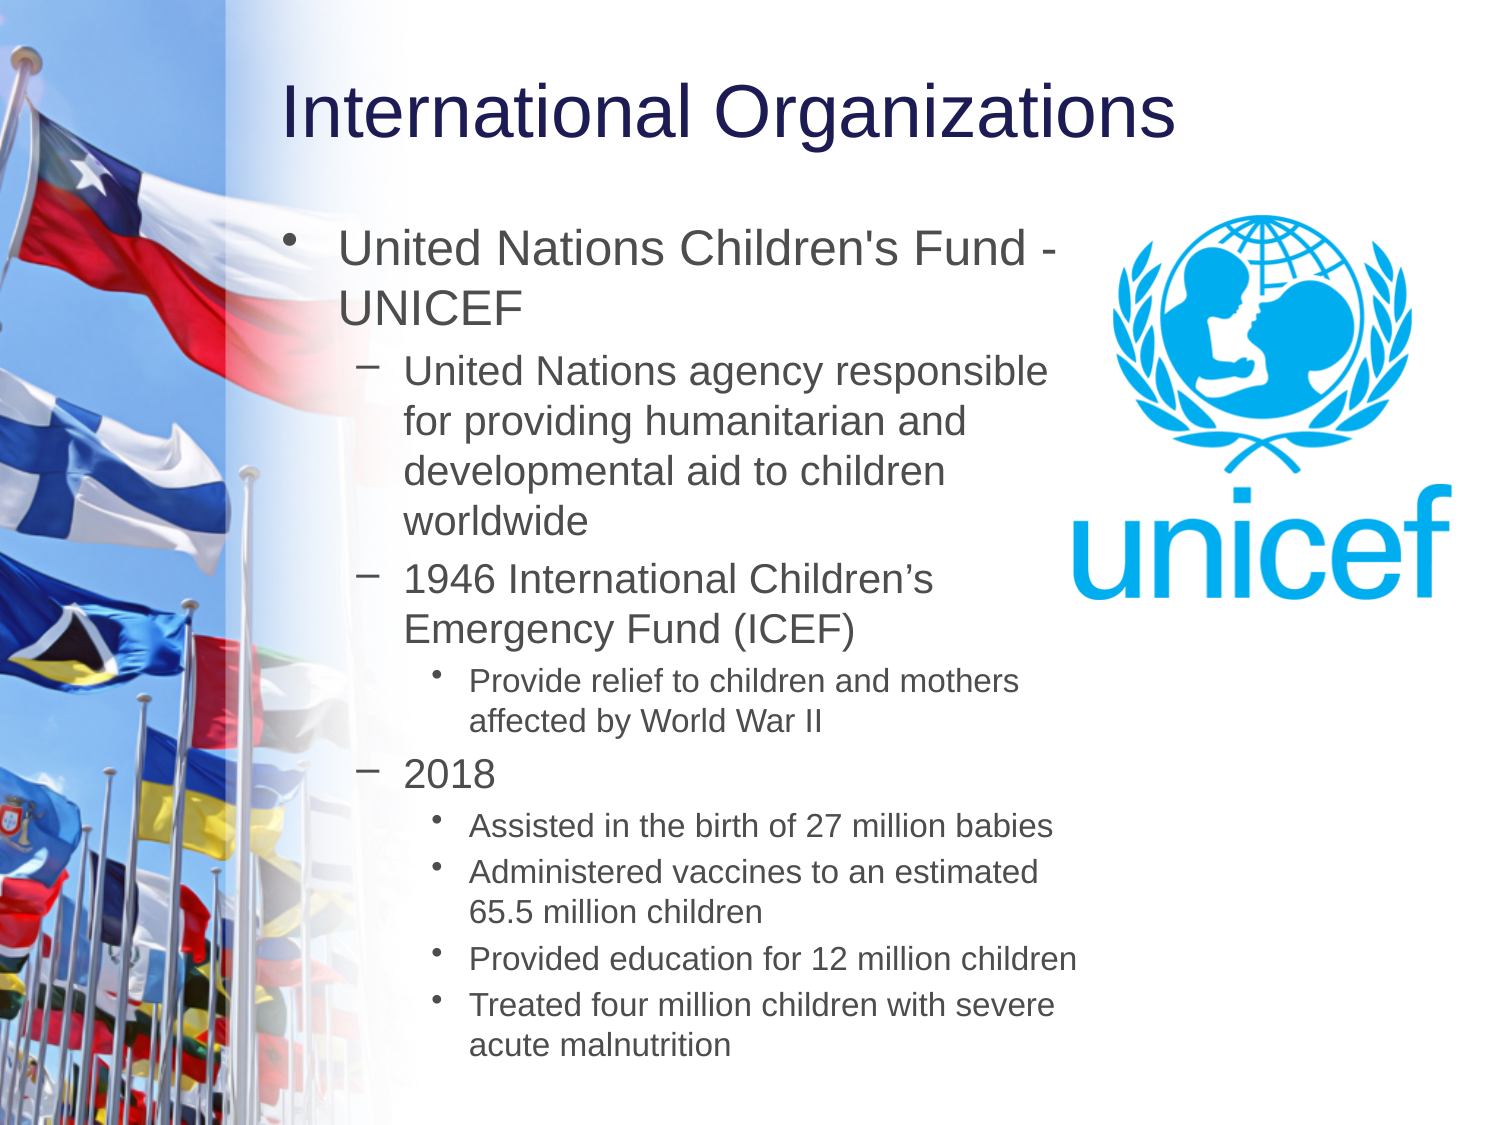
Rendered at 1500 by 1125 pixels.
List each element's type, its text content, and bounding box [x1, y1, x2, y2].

title International Organizations [265, 66, 1447, 150]
picture [0, 0, 1500, 1125]
list United Nations Children's Fund - UNICEF United Nations agency responsible for providing humanitarian and developmental aid to children worldwide 1946 International Children’s Emergency Fund (ICEF) Provide relief to children and mothers affected by World War II 2018 Assisted in the birth of 27 million babies Administered vaccines to an estimated 65.5 million children Provided education for 12 million children Treated four million children with severe acute malnutrition [266, 207, 1101, 1113]
